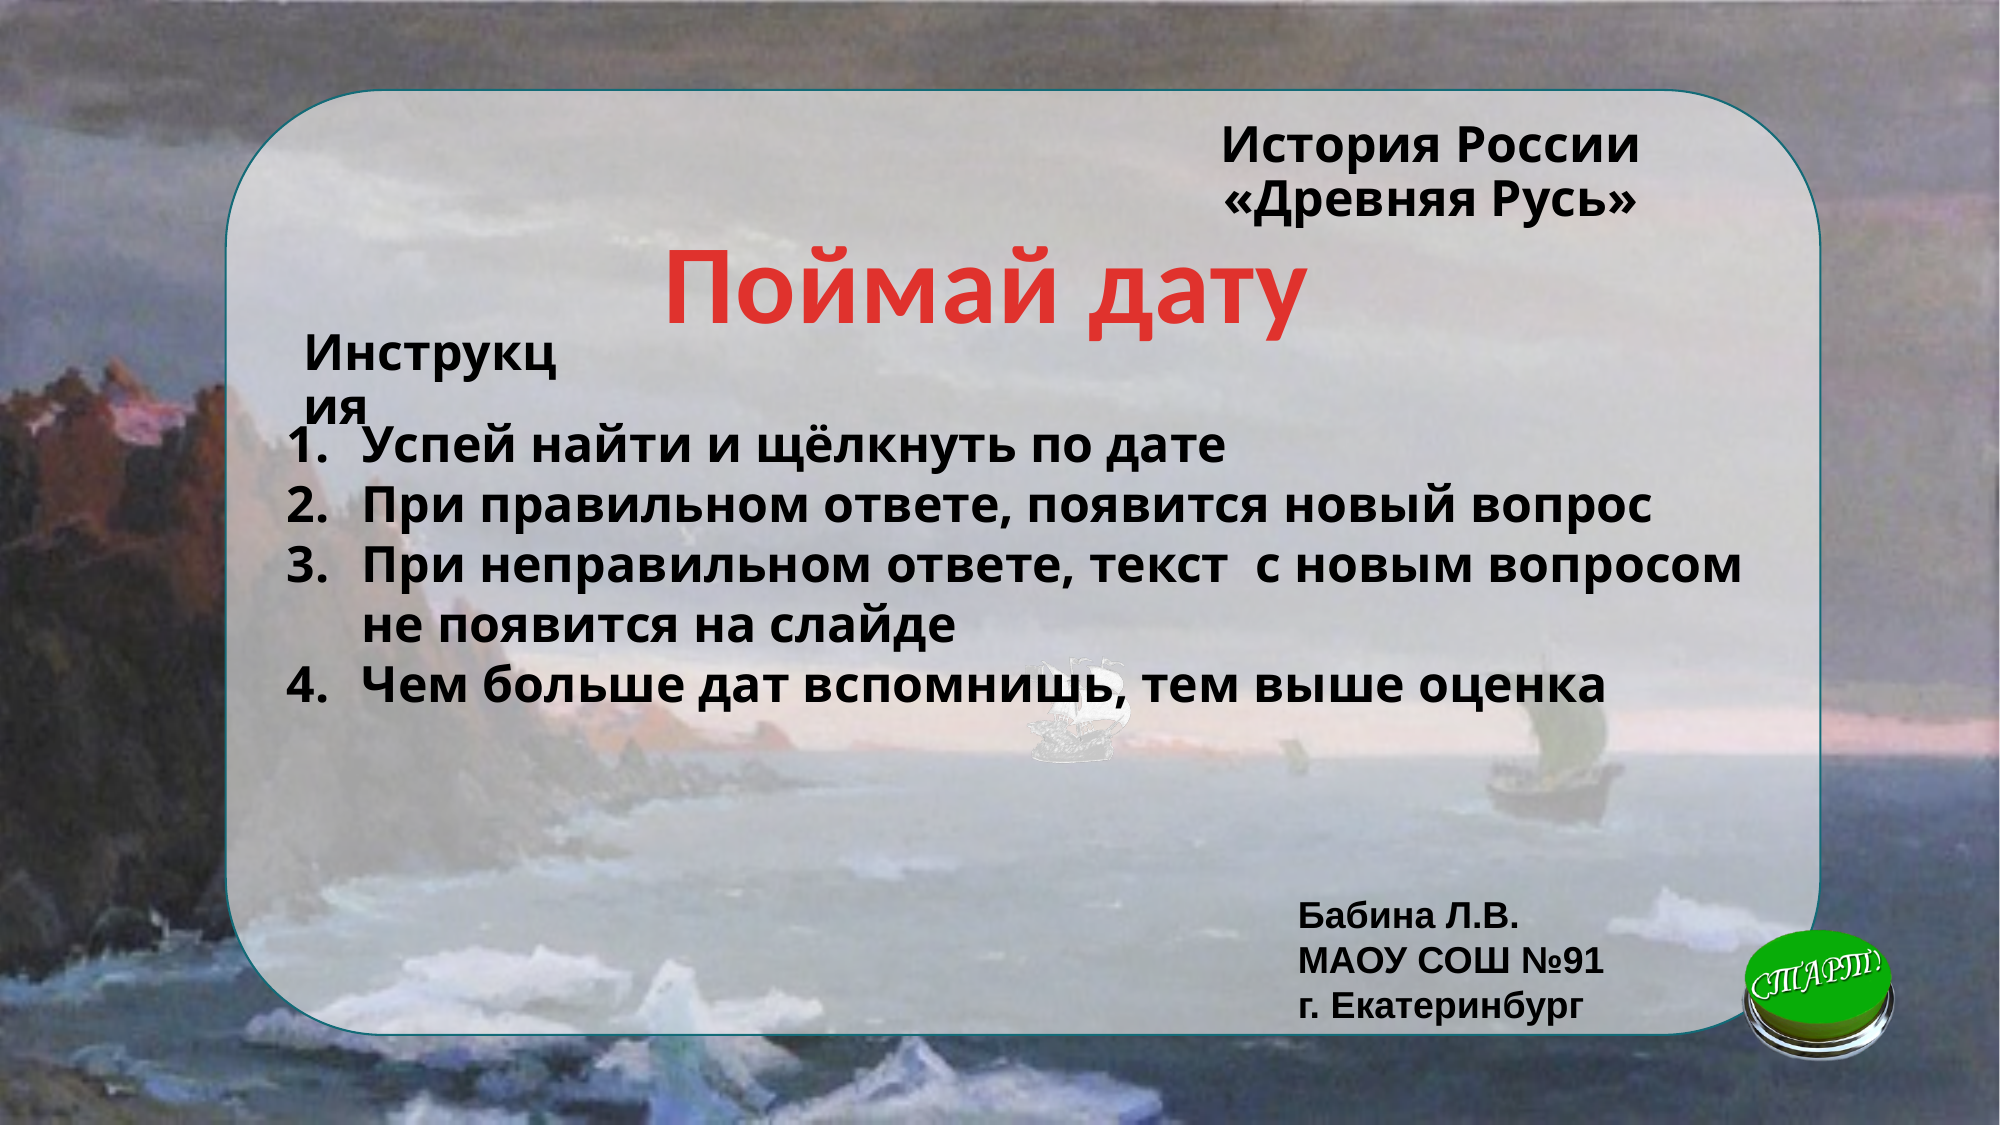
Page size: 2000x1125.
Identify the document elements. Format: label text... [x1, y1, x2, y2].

picture [0, 0, 2000, 1125]
text_box Успей найти и щёлкнуть по дате При правильном ответе, появится новый вопрос При неправильном ответе, текст с новым вопросом не появится на слайде Чем больше дат вспомнишь, тем выше оценка [224, 88, 1822, 1036]
text_box Поймай дату [648, 203, 1325, 354]
text_box Бабина Л.В. МАОУ СОШ №91 г. Екатеринбург [1283, 883, 1629, 1034]
text_box История России «Древняя Русь» [1176, 111, 1685, 235]
text_box Инструкция [288, 319, 579, 443]
